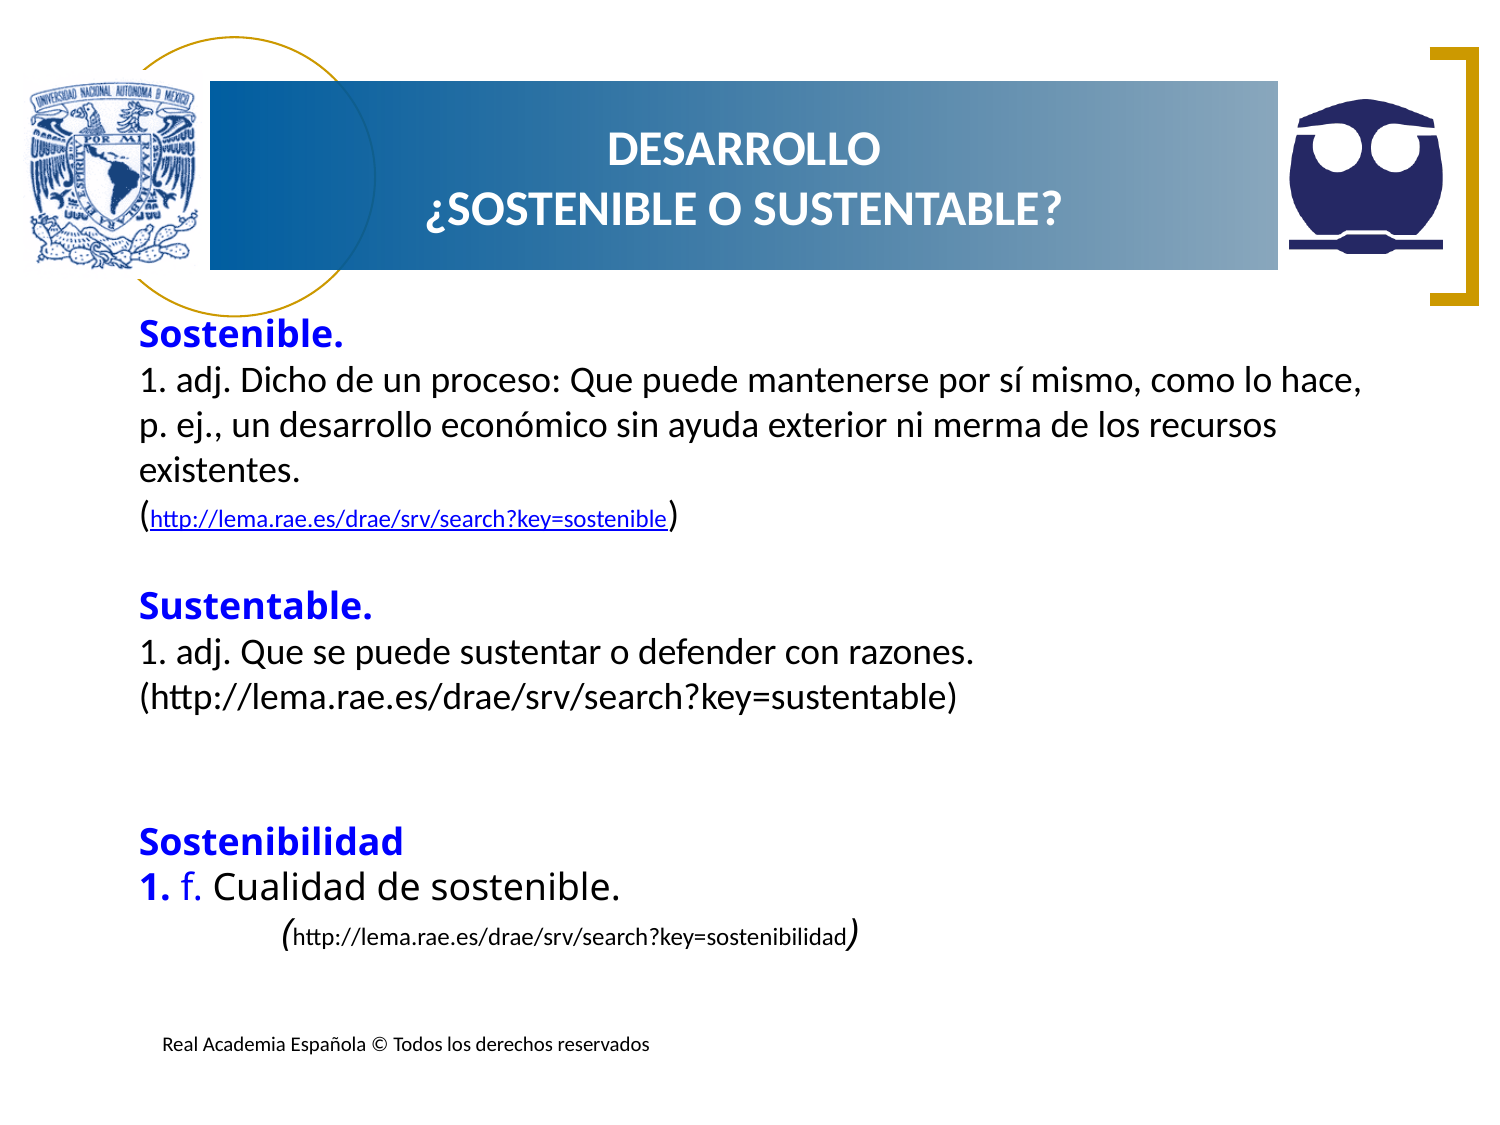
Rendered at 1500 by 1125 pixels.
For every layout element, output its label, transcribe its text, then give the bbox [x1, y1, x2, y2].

picture [23, 70, 203, 279]
picture [1289, 99, 1443, 254]
text_box Sostenible. 1. adj. Dicho de un proceso: Que puede mantenerse por sí mismo, como lo hace, p. ej., un desarrollo económico sin ayuda exterior ni merma de los recursos existentes. (http://lema.rae.es/drae/srv/search?key=sostenible) [123, 302, 1388, 574]
text_box Sostenibilidad 1. f. Cualidad de sostenible. (http://lema.rae.es/drae/srv/search?key=sostenibilidad) [123, 810, 874, 961]
text_box Sustentable. 1. adj. Que se puede sustentar o defender con razones. (http://lema.rae.es/drae/srv/search?key=sustentable) [123, 574, 1388, 724]
text_box Real Academia Española © Todos los derechos reservados [147, 1023, 1374, 1063]
text_box DESARROLLO ¿SOSTENIBLE O SUSTENTABLE? [210, 93, 1278, 258]
